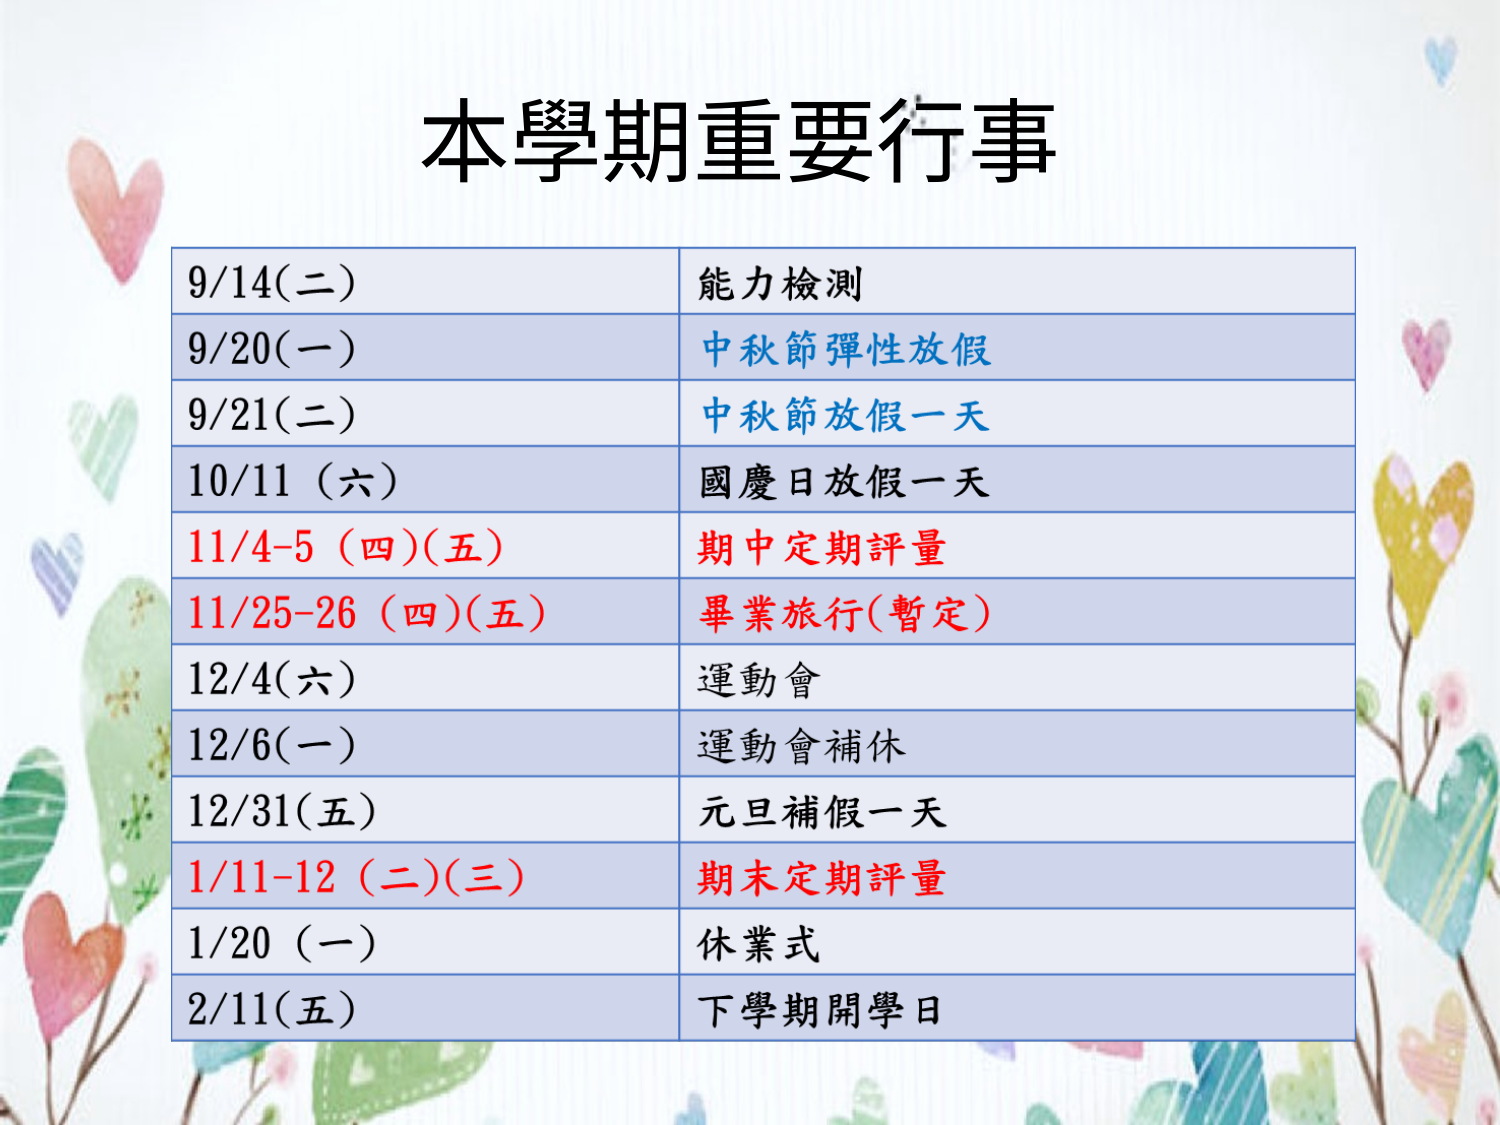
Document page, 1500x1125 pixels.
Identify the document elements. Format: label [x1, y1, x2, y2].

list [171, 243, 1356, 1059]
picture [0, 0, 1500, 1125]
